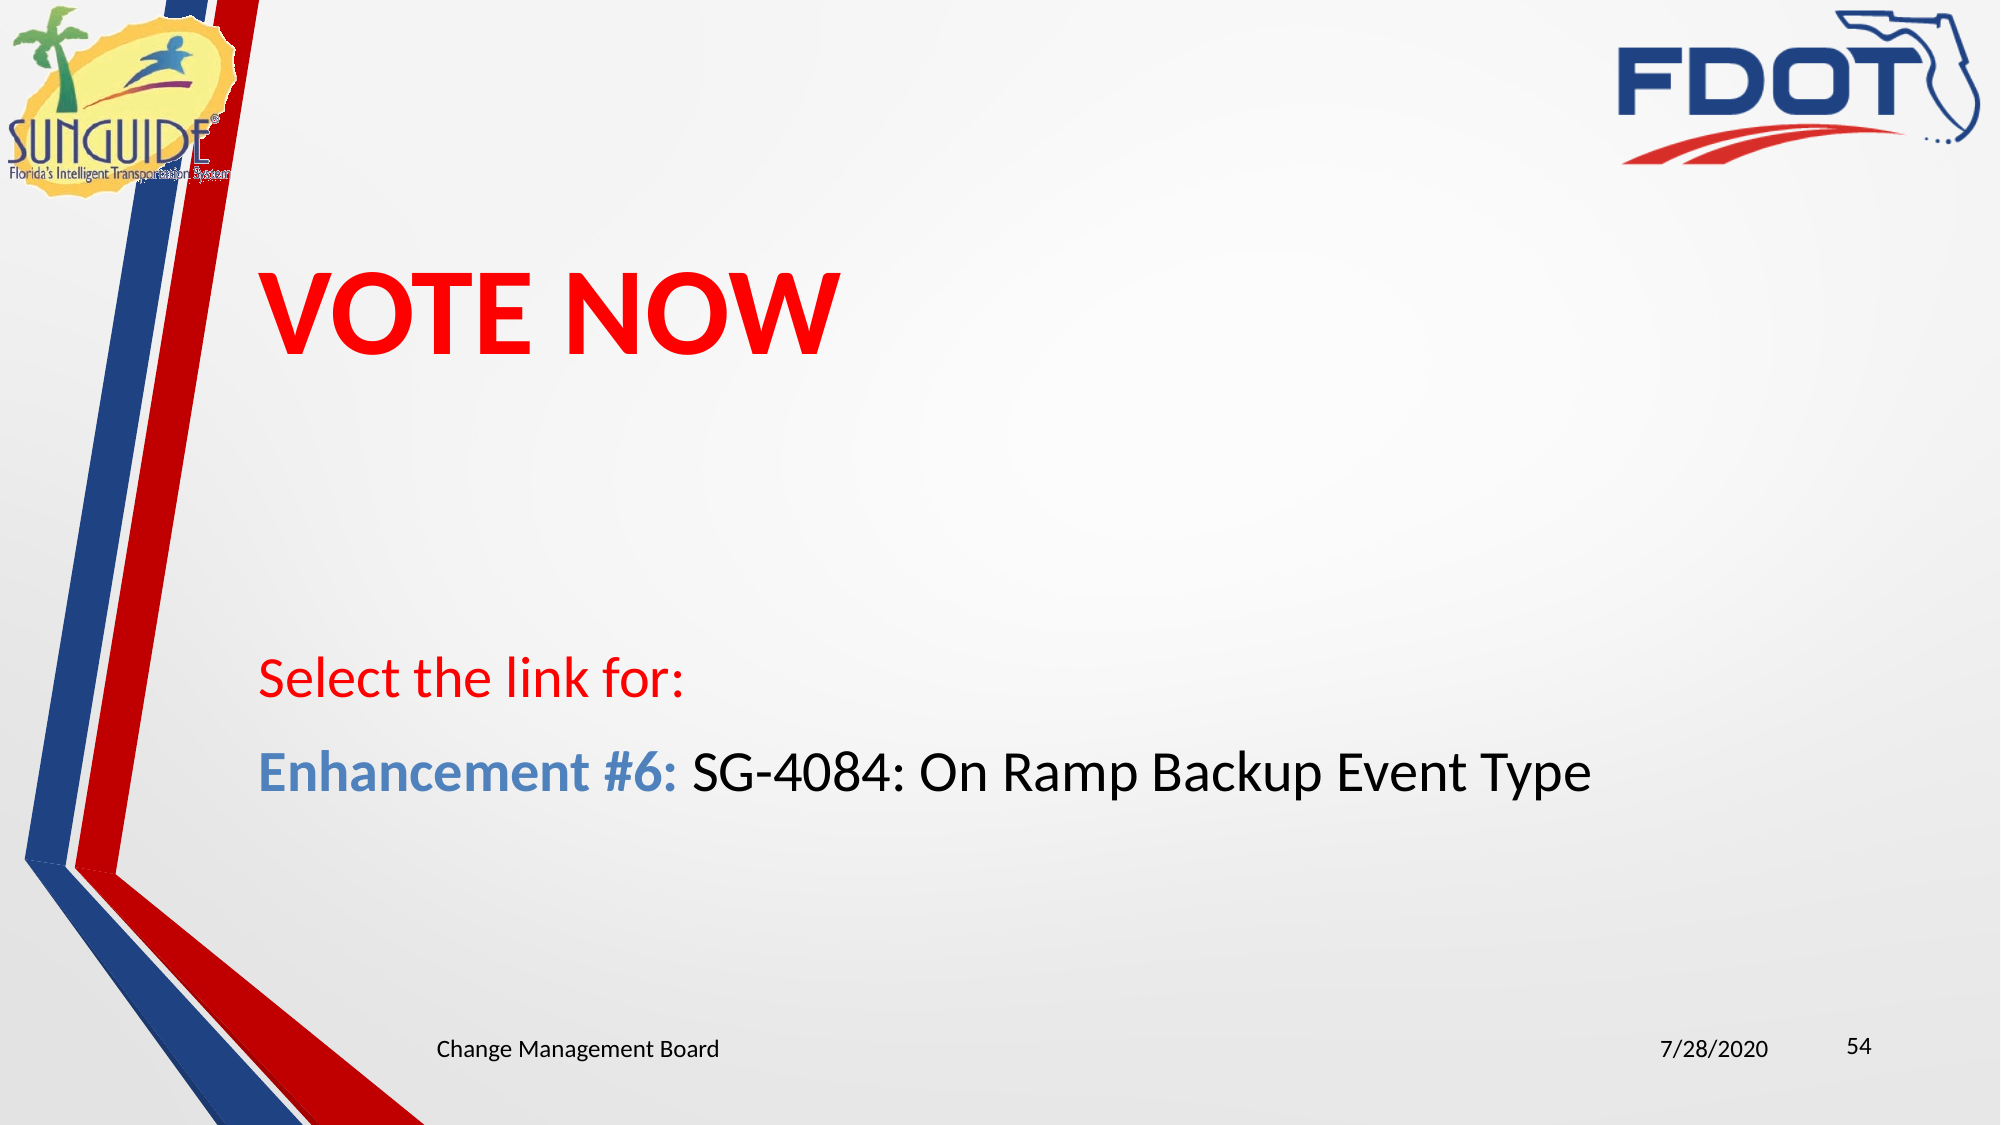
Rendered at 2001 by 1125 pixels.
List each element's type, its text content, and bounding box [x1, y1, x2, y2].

title VOTE NOW [243, 174, 1887, 492]
picture [1611, 0, 1983, 172]
footer Change Management Board [421, 1017, 1584, 1078]
slide_number 54 [1796, 1014, 1887, 1075]
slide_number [1596, 1017, 1784, 1078]
list Select the link for: Enhancement #6: SG-4084: On Ramp Backup Event Type [243, 492, 1887, 950]
picture [2, 0, 249, 209]
